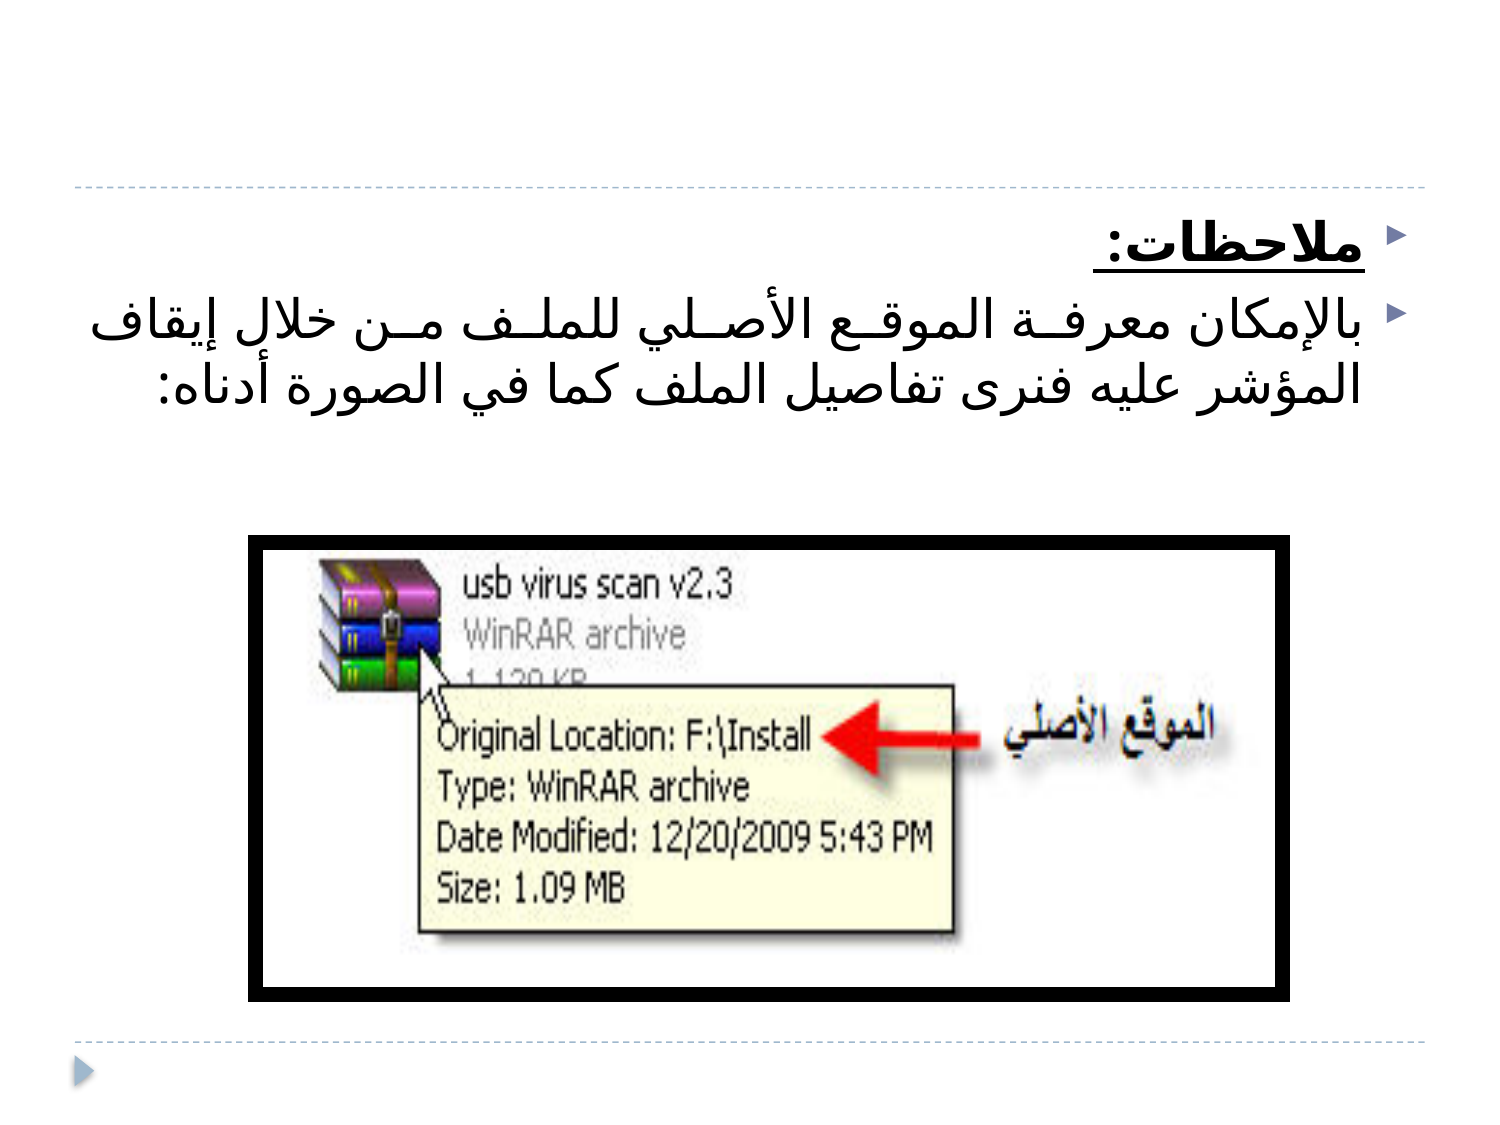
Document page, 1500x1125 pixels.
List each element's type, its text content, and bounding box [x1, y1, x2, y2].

list ملاحظات: بالإمكان معرفة الموقع الأصلي للملف من خلال إيقاف المؤشر عليه فنرى تفاصيل الملف كما في الصورة أدناه: [75, 200, 1425, 1010]
picture [262, 549, 1276, 988]
